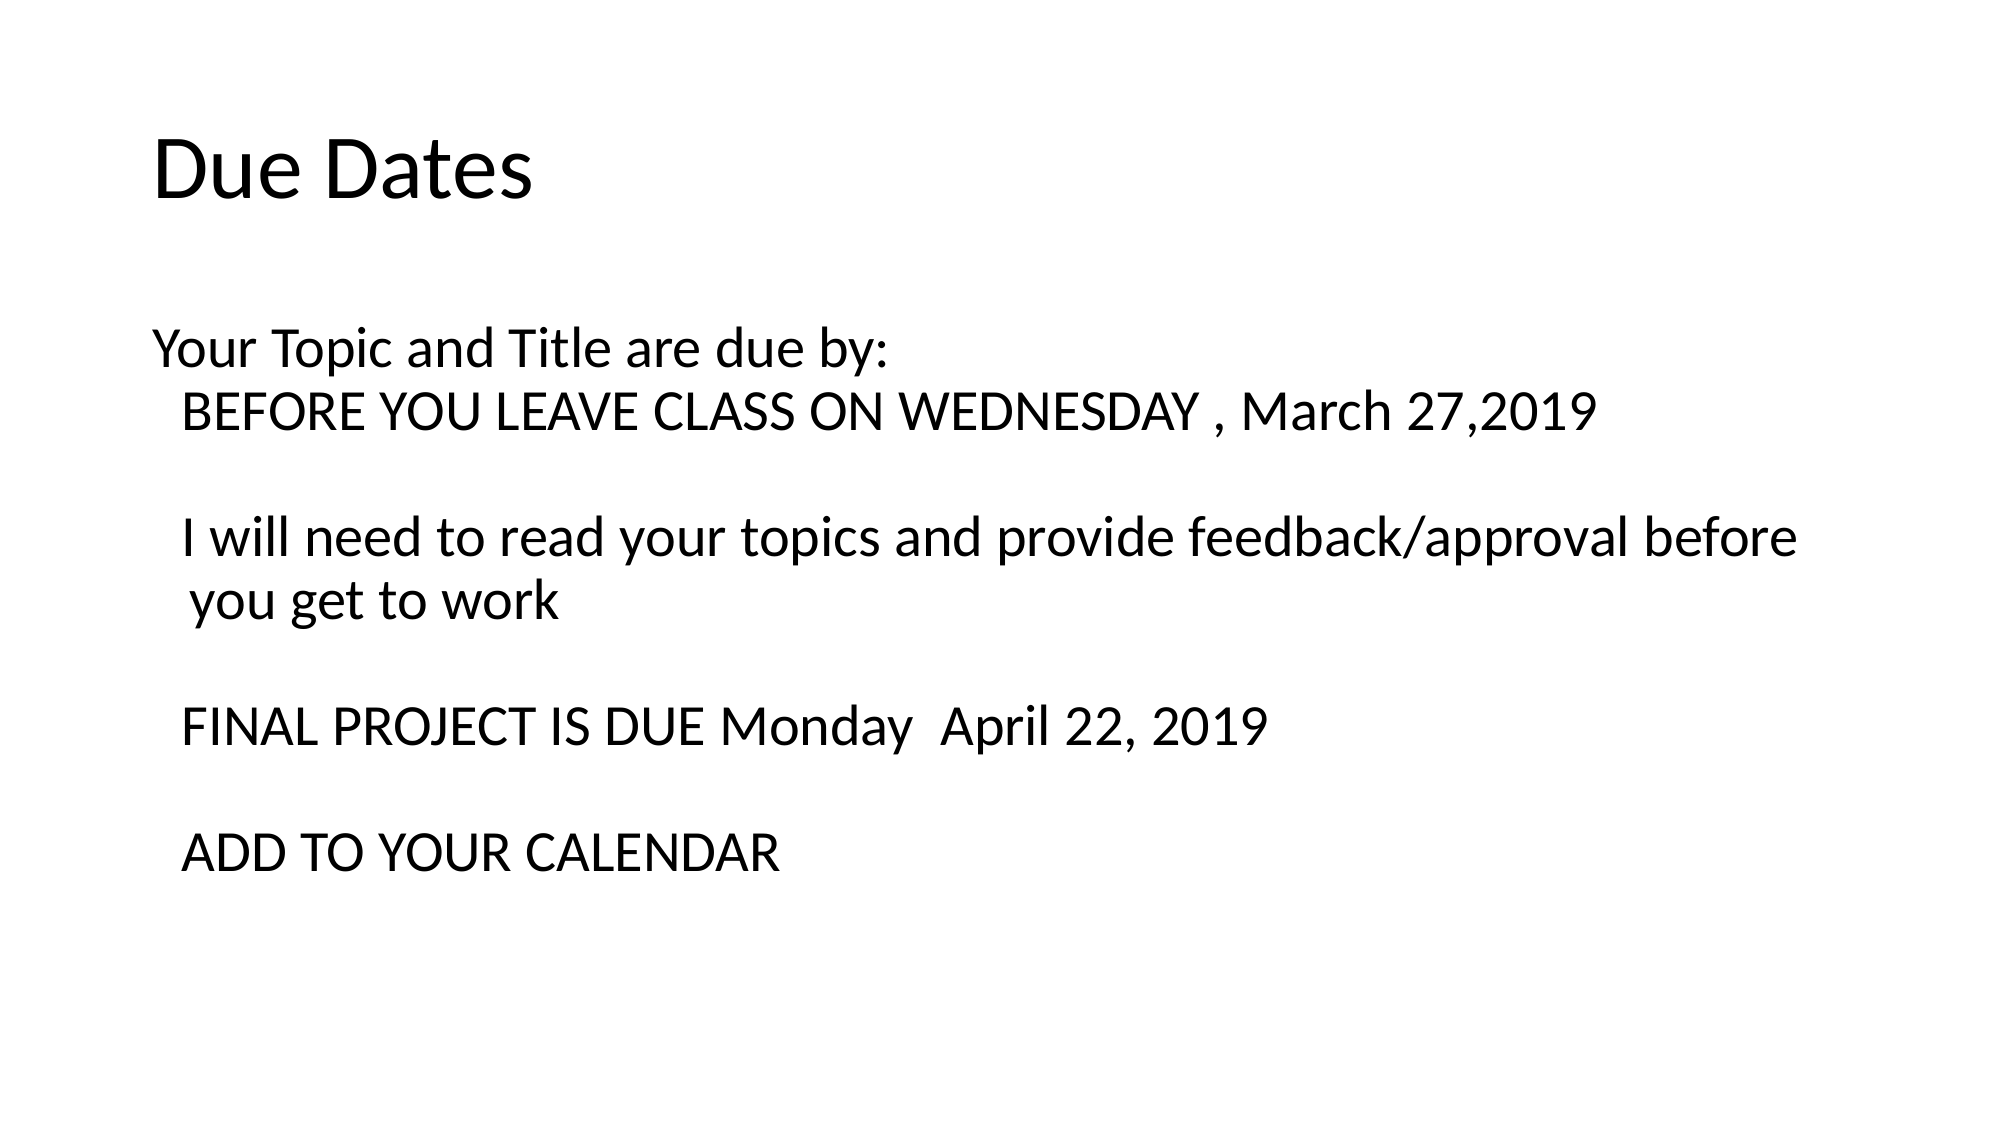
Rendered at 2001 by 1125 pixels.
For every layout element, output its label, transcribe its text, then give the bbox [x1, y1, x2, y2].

list Your Topic and Title are due by: BEFORE YOU LEAVE CLASS ON WEDNESDAY , March 27,2019 I will need to read your topics and provide feedback/approval before you get to work FINAL PROJECT IS DUE Monday April 22, 2019 ADD TO YOUR CALENDAR [137, 302, 1863, 1017]
title Due Dates [137, 59, 1863, 278]
